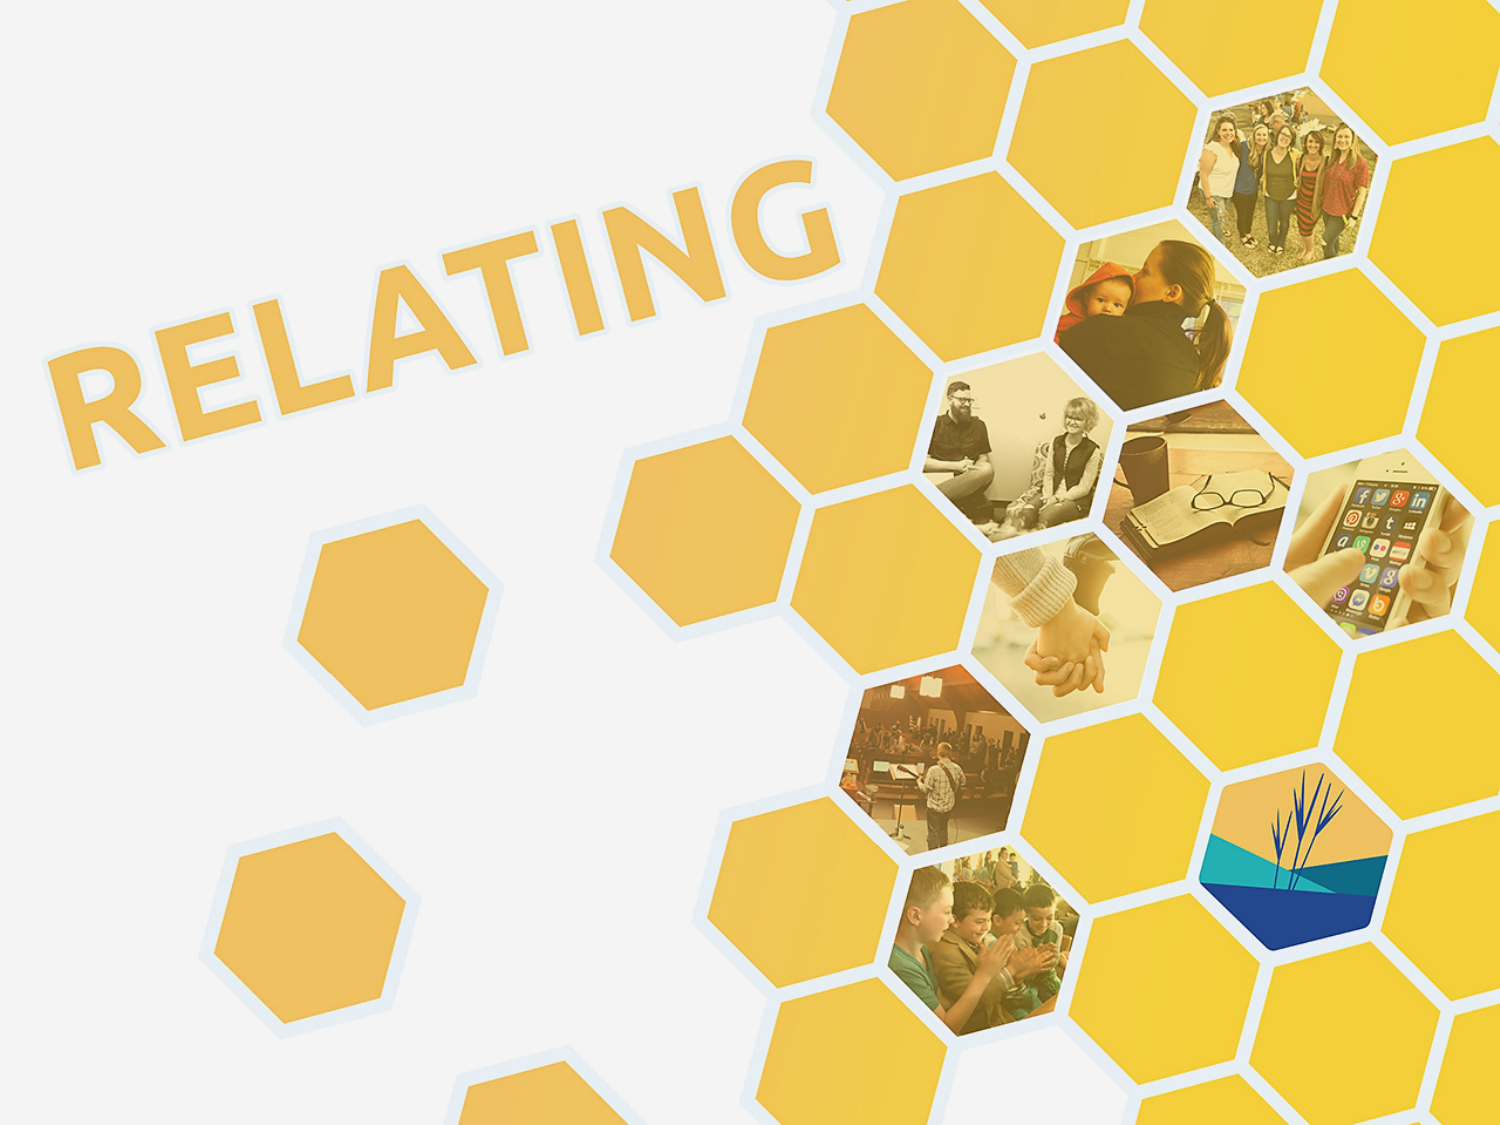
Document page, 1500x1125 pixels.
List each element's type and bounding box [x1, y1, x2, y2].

list [0, 0, 1500, 1125]
